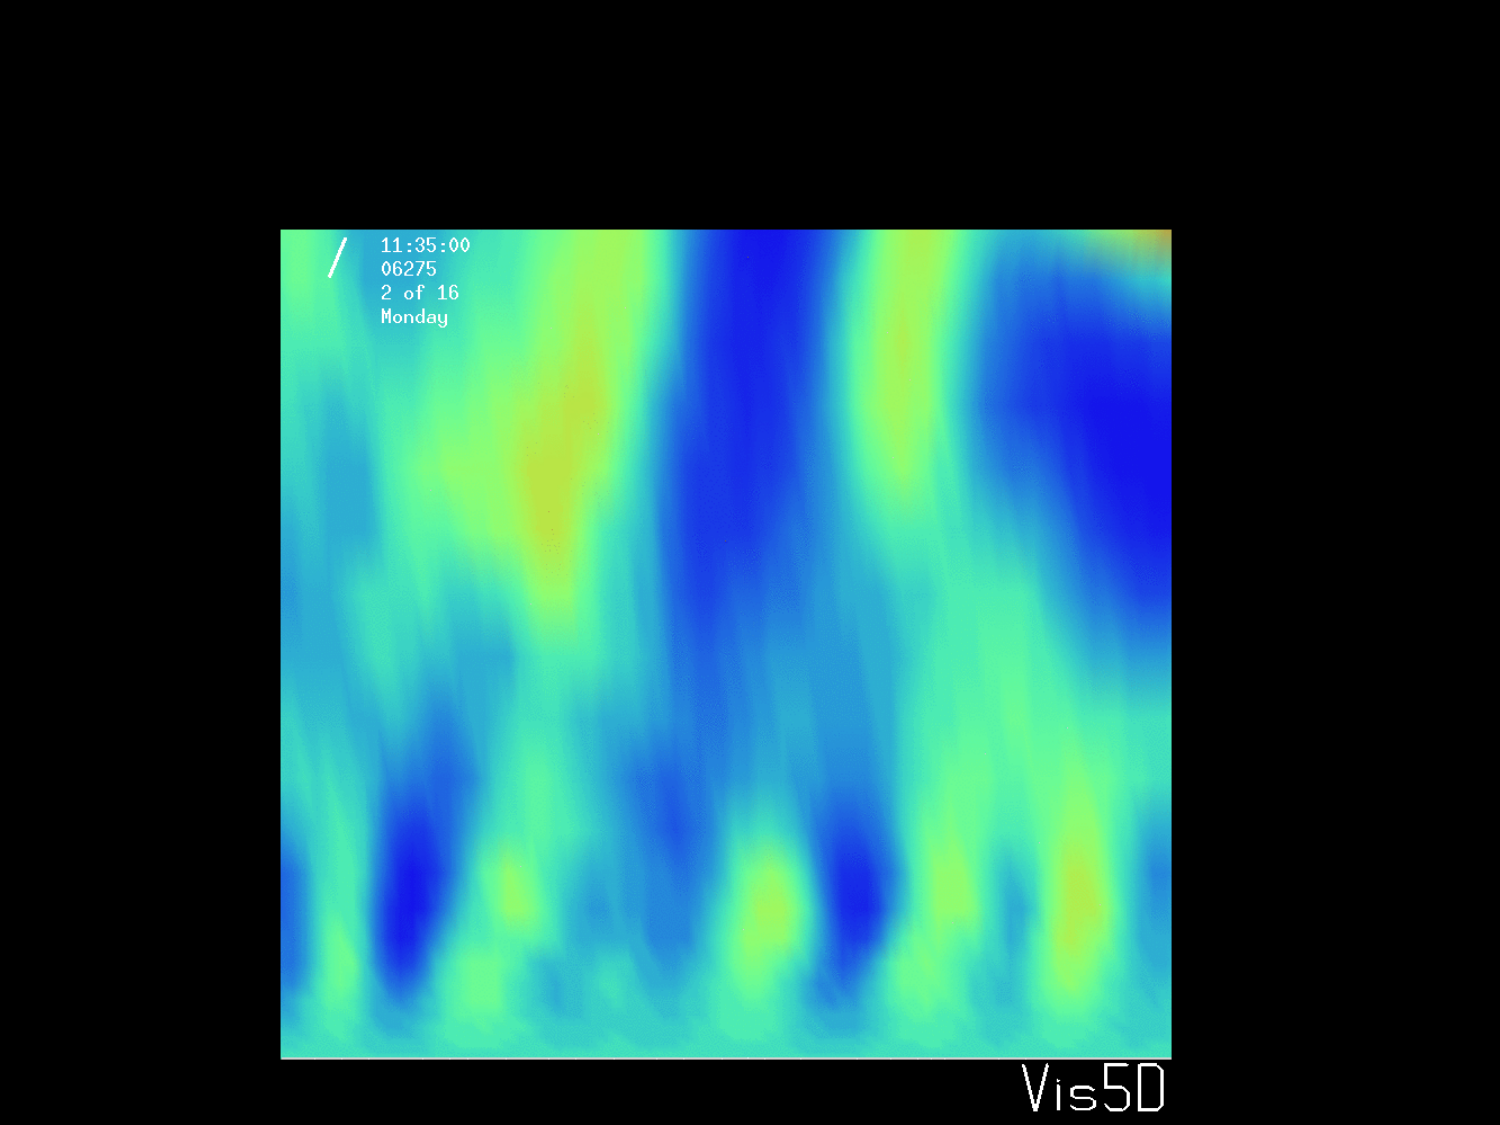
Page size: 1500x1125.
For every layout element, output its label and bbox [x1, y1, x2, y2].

picture [274, 224, 1176, 1125]
